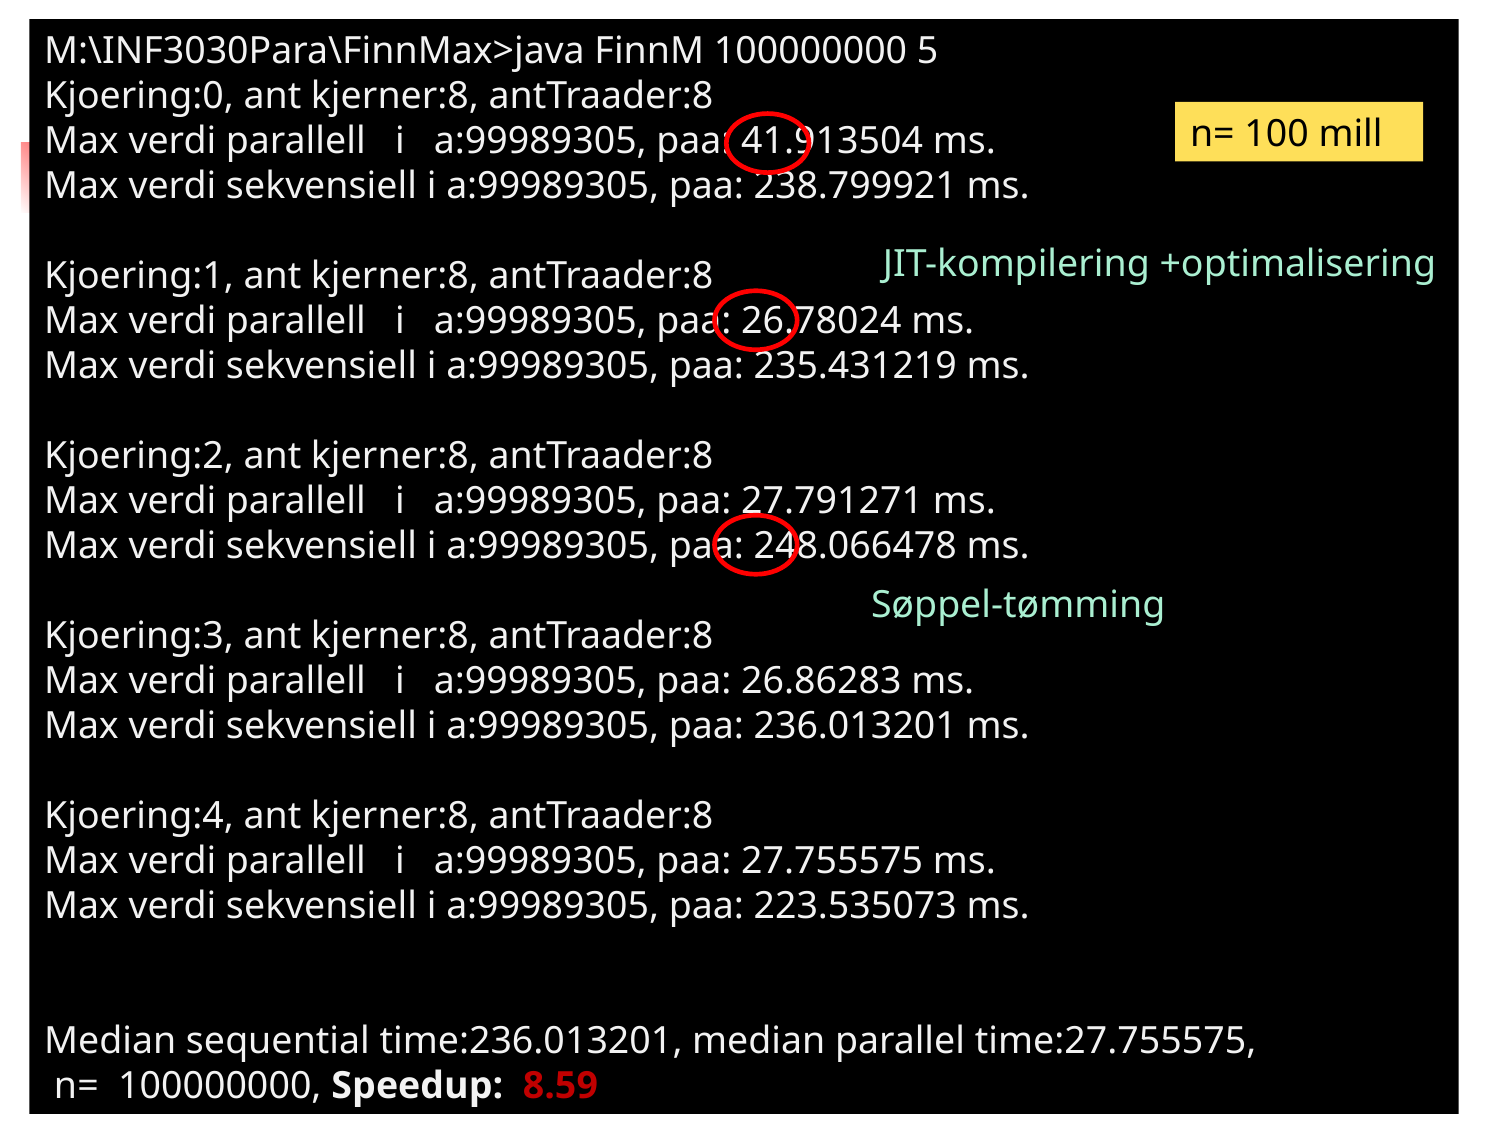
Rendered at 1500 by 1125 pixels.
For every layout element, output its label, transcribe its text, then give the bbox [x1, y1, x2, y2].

text_box n= 100 mill [1175, 101, 1424, 162]
text_box [714, 290, 798, 350]
text_box [714, 515, 798, 575]
text_box M:\INF3030Para\FinnMax>java FinnM 100000000 5 Kjoering:0, ant kjerner:8, antTraader:8 Max verdi parallell i a:99989305, paa: 41.913504 ms. Max verdi sekvensiell i a:99989305, paa: 238.799921 ms. Kjoering:1, ant kjerner:8, antTraader:8 Max verdi parallell i a:99989305, paa: 26.78024 ms. Max verdi sekvensiell i a:99989305, paa: 235.431219 ms. Kjoering:2, ant kjerner:8, antTraader:8 Max verdi parallell i a:99989305, paa: 27.791271 ms. Max verdi sekvensiell i a:99989305, paa: 248.066478 ms. Kjoering:3, ant kjerner:8, antTraader:8 Max verdi parallell i a:99989305, paa: 26.86283 ms. Max verdi sekvensiell i a:99989305, paa: 236.013201 ms. Kjoering:4, ant kjerner:8, antTraader:8 Max verdi parallell i a:99989305, paa: 27.755575 ms. Max verdi sekvensiell i a:99989305, paa: 223.535073 ms. Median sequential time:236.013201, median parallel time:27.755575, n= 100000000, Speedup: 8.59 [29, 19, 1459, 1114]
text_box Søppel-tømming [856, 572, 1447, 633]
text_box JIT-kompilering +optimalisering [868, 231, 1459, 292]
text_box [726, 113, 809, 173]
slide_number 33 [1154, 1023, 1468, 1100]
